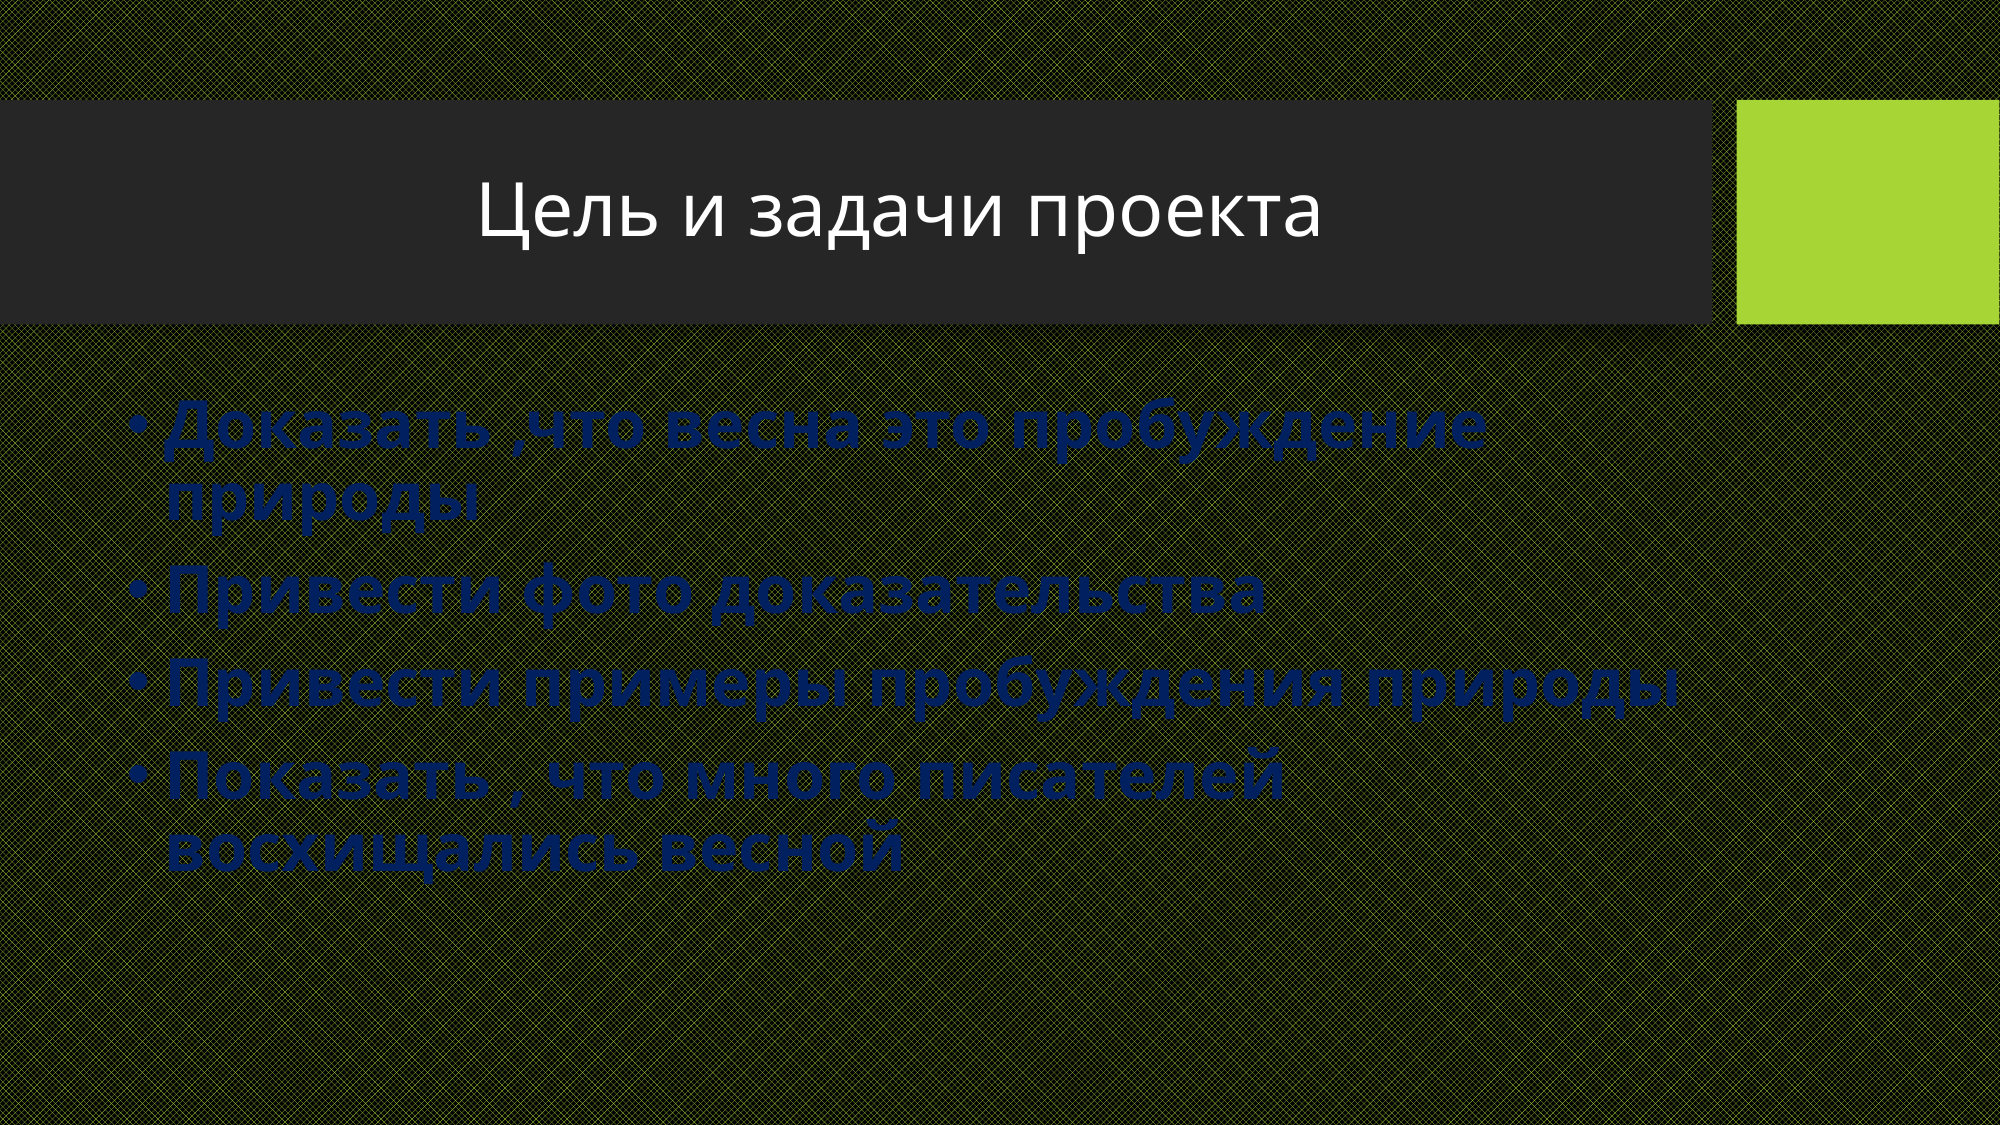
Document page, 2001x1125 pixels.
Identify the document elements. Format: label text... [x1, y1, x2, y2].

title Цель и задачи проекта [111, 123, 1689, 301]
picture [1736, 325, 2000, 347]
picture [0, 325, 1713, 376]
list Доказать ,что весна это пробуждение природы Привести фото доказательства Привести примеры пробуждения природы Показать , что много писателей восхищались весной [111, 383, 1754, 974]
